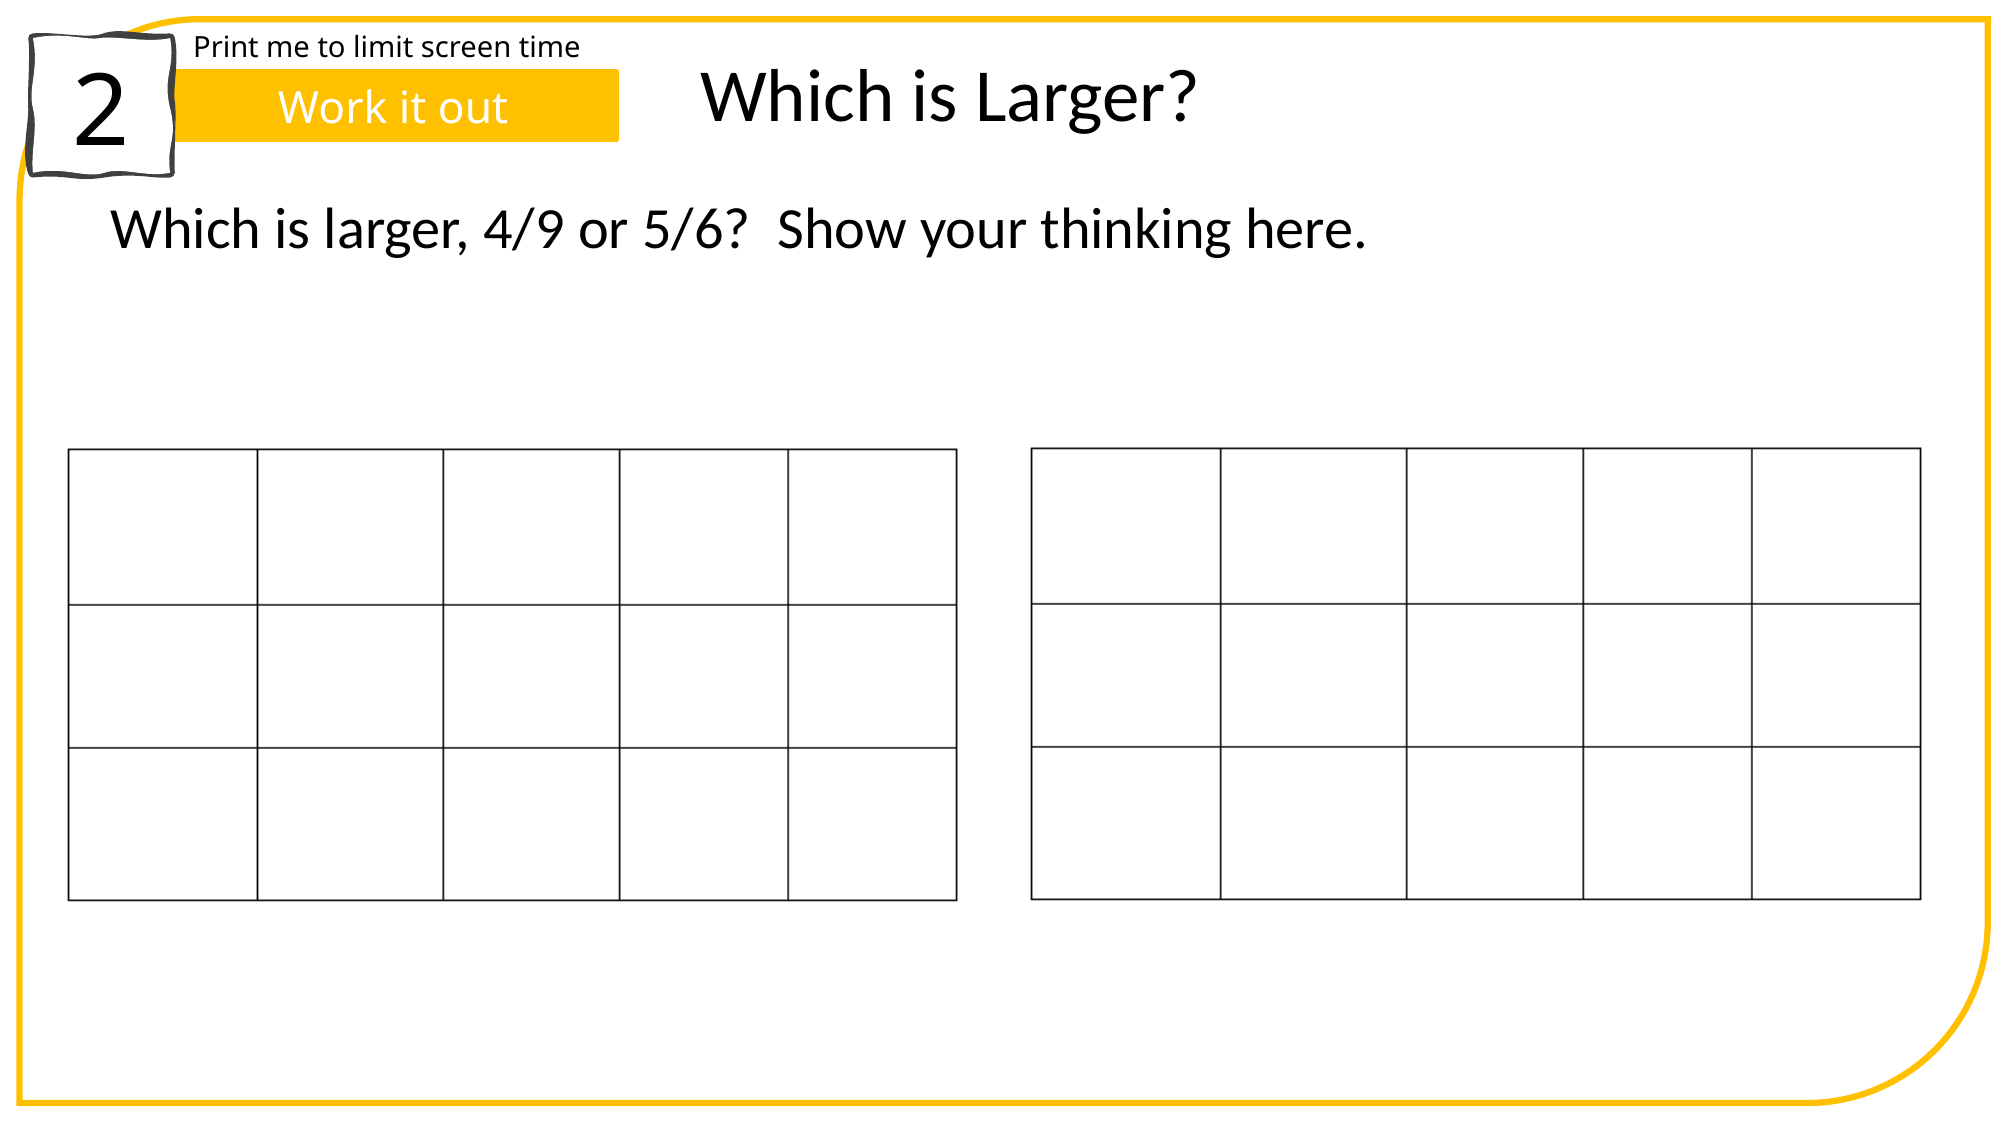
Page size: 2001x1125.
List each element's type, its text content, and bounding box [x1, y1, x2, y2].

text_box Work it out [170, 71, 617, 140]
text_box 2 [29, 35, 173, 175]
picture [1009, 429, 1939, 913]
text_box [18, 18, 1989, 1105]
picture [46, 430, 975, 914]
text_box Print me to limit screen time [178, 21, 650, 72]
text_box Which is larger, 4/9 or 5/6? Show your thinking here. [95, 183, 1815, 268]
text_box Which is Larger? [685, 38, 1478, 144]
